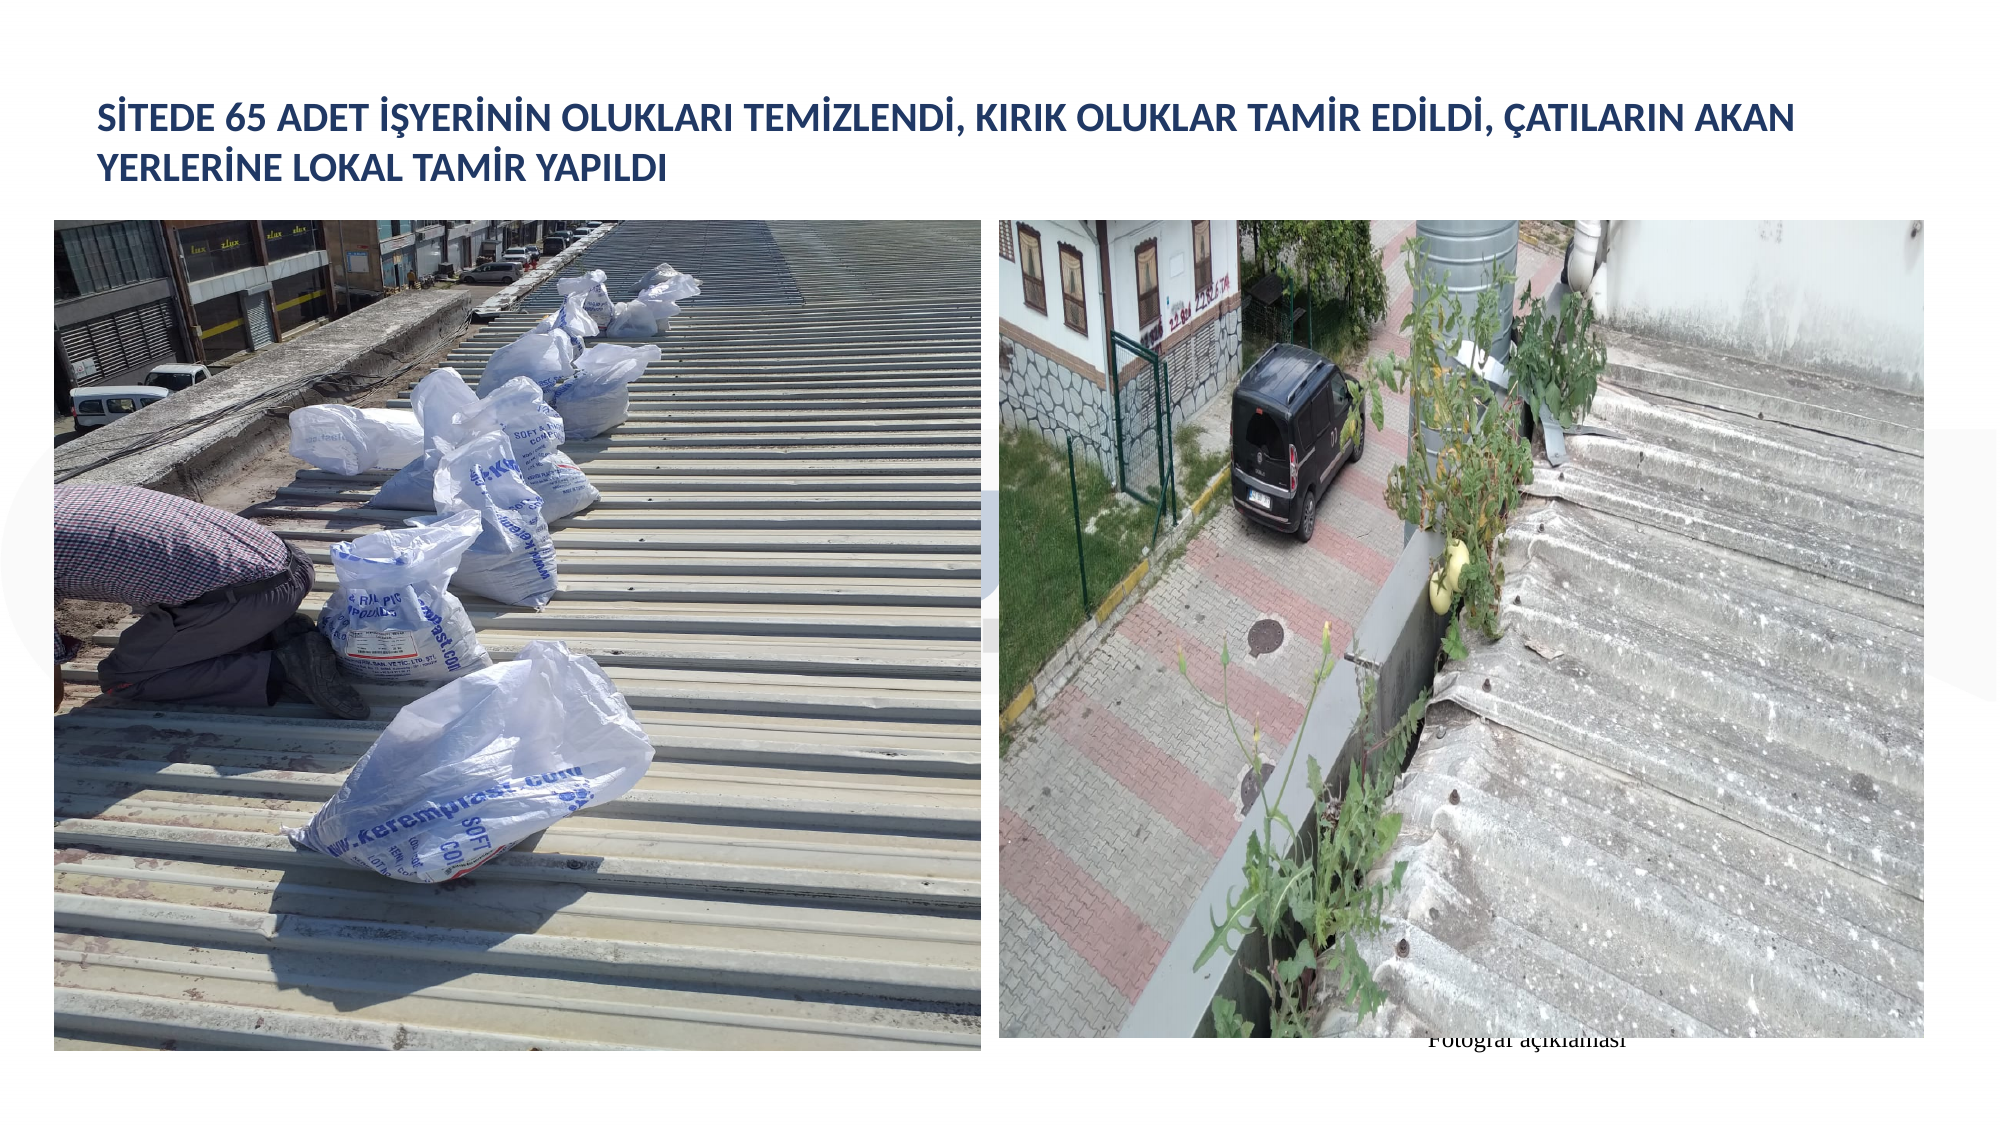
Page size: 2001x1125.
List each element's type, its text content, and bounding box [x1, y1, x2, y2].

picture [54, 220, 981, 1051]
picture [999, 220, 1924, 1038]
text_box SİTEDE 65 ADET İŞYERİNİN OLUKLARI TEMİZLENDİ, KIRIK OLUKLAR TAMİR EDİLDİ, ÇATILARIN AKAN YERLERİNE LOKAL TAMİR YAPILDI [82, 82, 1900, 198]
text_box Fotoğraf açıklaması [1232, 1038, 1823, 1066]
